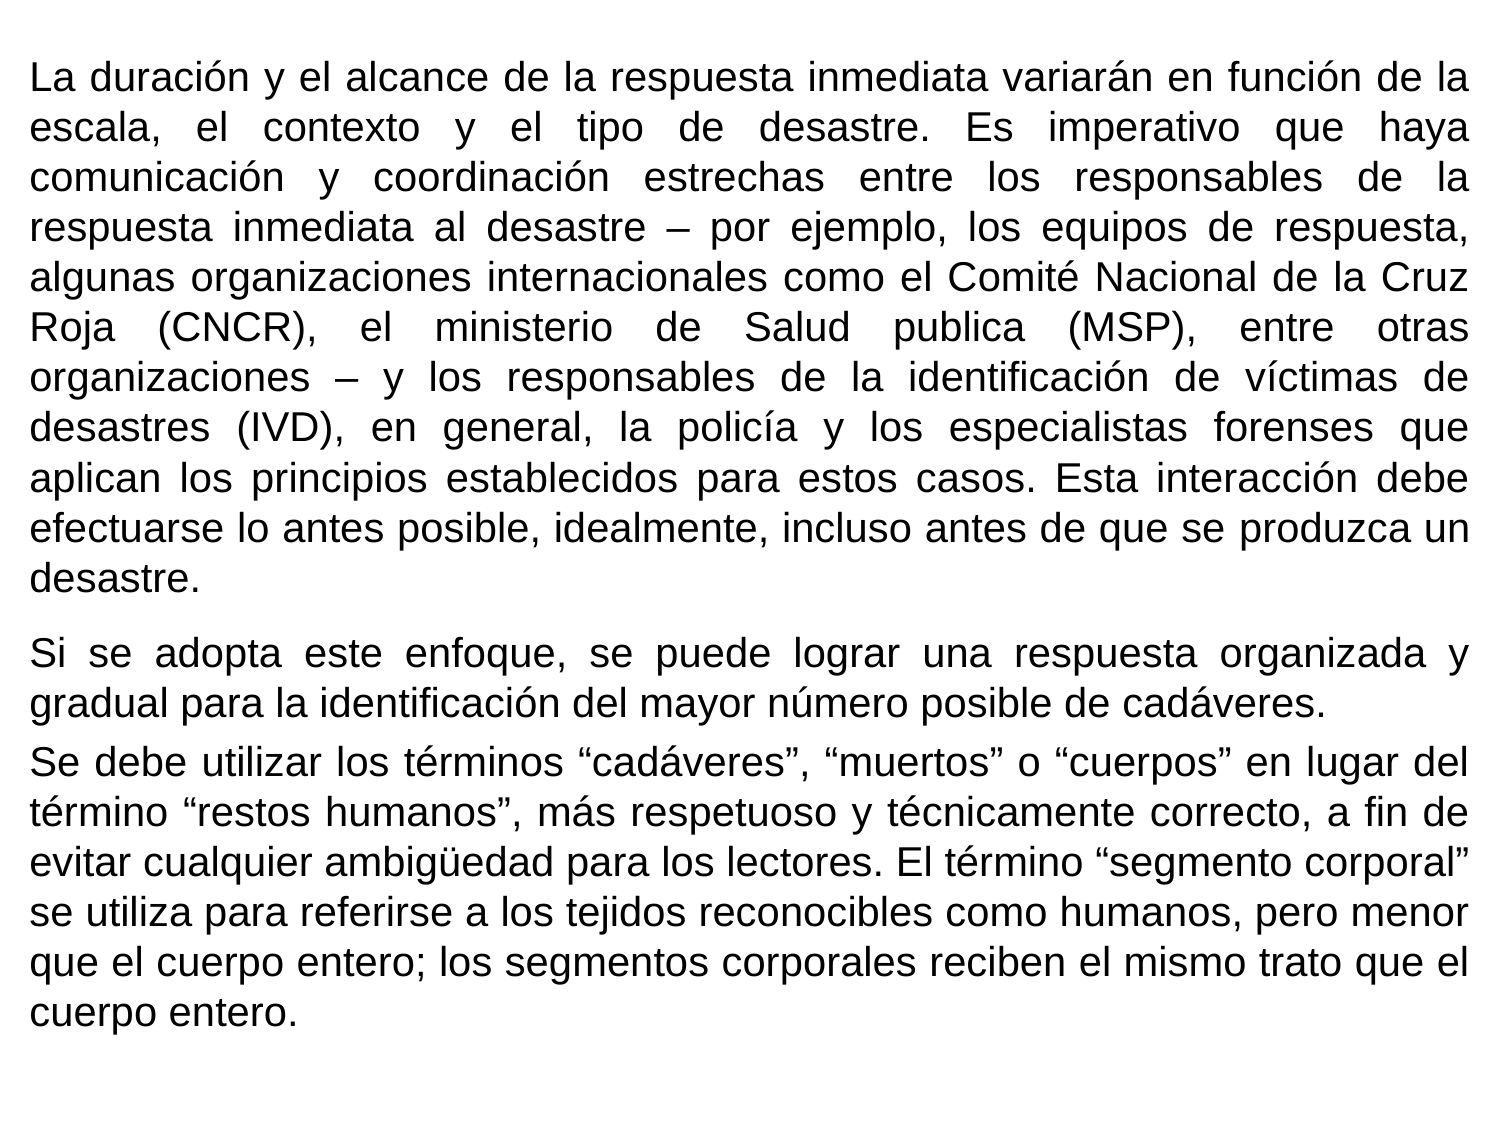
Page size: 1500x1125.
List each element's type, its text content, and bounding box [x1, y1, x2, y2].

text_box Se debe utilizar los términos “cadáveres”, “muertos” o “cuerpos” en lugar del término “restos humanos”, más respetuoso y técnicamente correcto, a fin de evitar cualquier ambigüedad para los lectores. El término “segmento corporal” se utiliza para referirse a los tejidos reconocibles como humanos, pero menor que el cuerpo entero; los segmentos corporales reciben el mismo trato que el cuerpo entero. [14, 727, 1486, 1043]
text_box La duración y el alcance de la respuesta inmediata variarán en función de la escala, el contexto y el tipo de desastre. Es imperativo que haya comunicación y coordinación estrechas entre los responsables de la respuesta inmediata al desastre – por ejemplo, los equipos de respuesta, algunas organizaciones internacionales como el Comité Nacional de la Cruz Roja (CNCR), el ministerio de Salud publica (MSP), entre otras organizaciones – y los responsables de la identificación de víctimas de desastres (IVD), en general, la policía y los especialistas forenses que aplican los principios establecidos para estos casos. Esta interacción debe efectuarse lo antes posible, idealmente, incluso antes de que se produzca un desastre. Si se adopta este enfoque, se puede lograr una respuesta organizada y gradual para la identificación del mayor número posible de cadáveres. [14, 42, 1486, 727]
